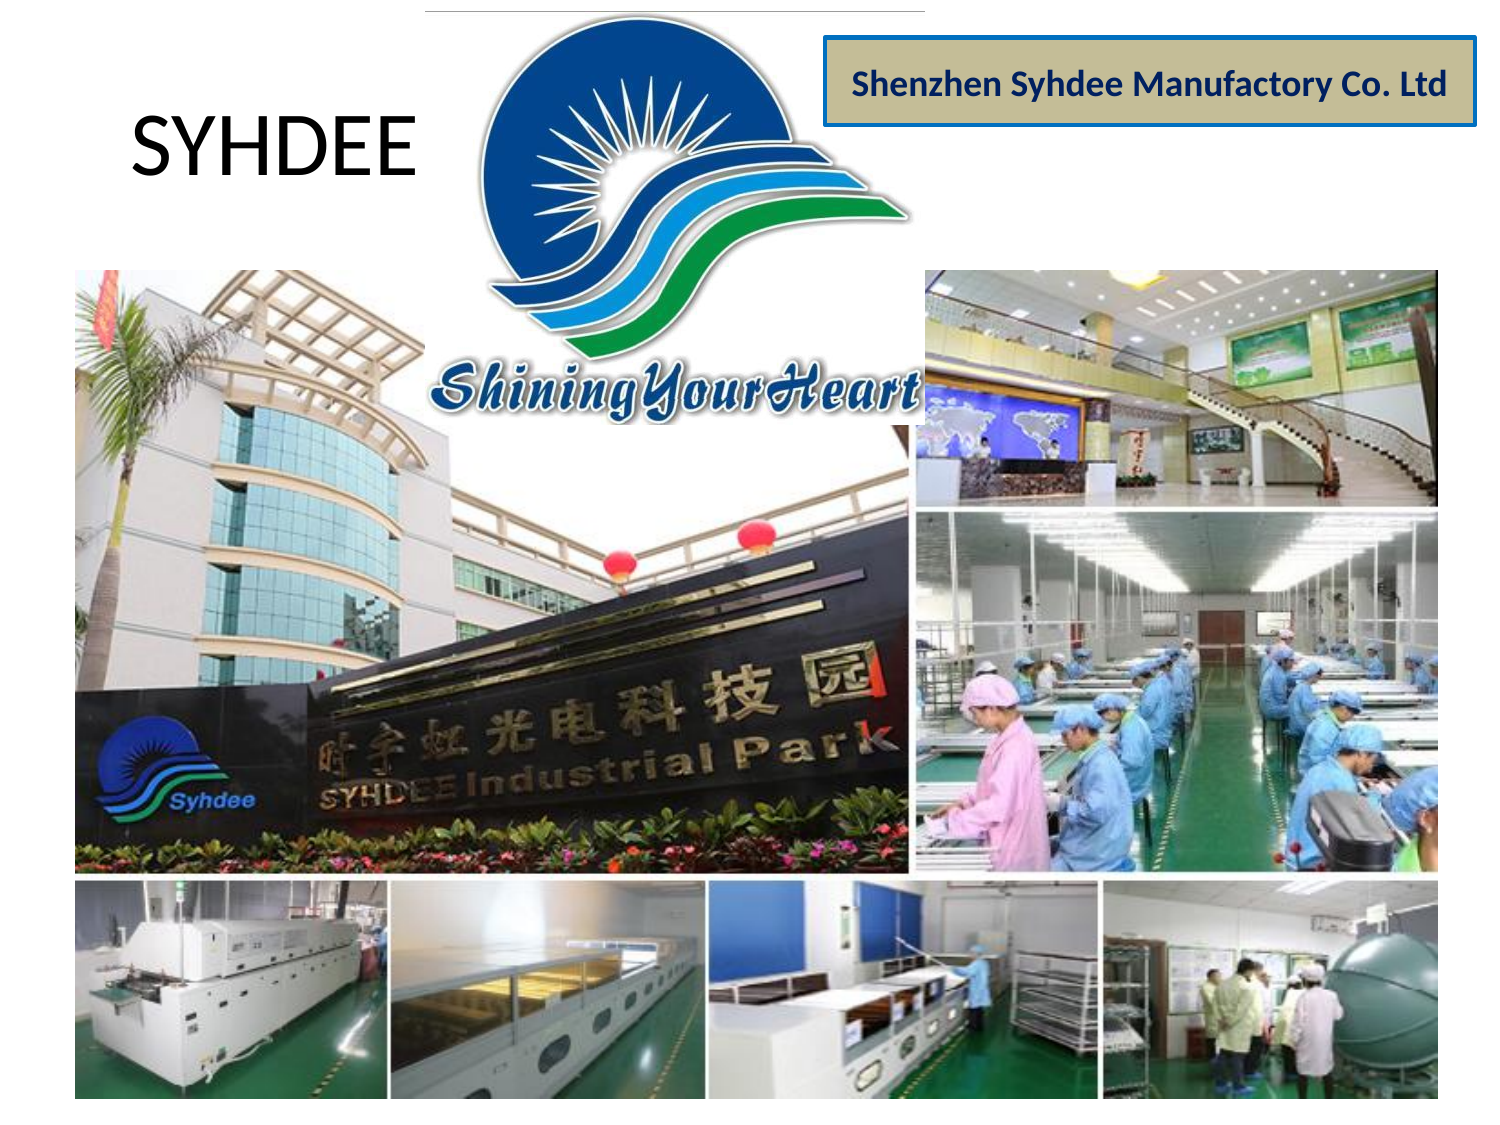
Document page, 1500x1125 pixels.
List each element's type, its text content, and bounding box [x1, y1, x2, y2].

title SYHDEE [75, 45, 420, 233]
picture [74, 10, 1438, 1099]
text_box Shenzhen Syhdee Manufactory Co. Ltd [930, 35, 1477, 127]
